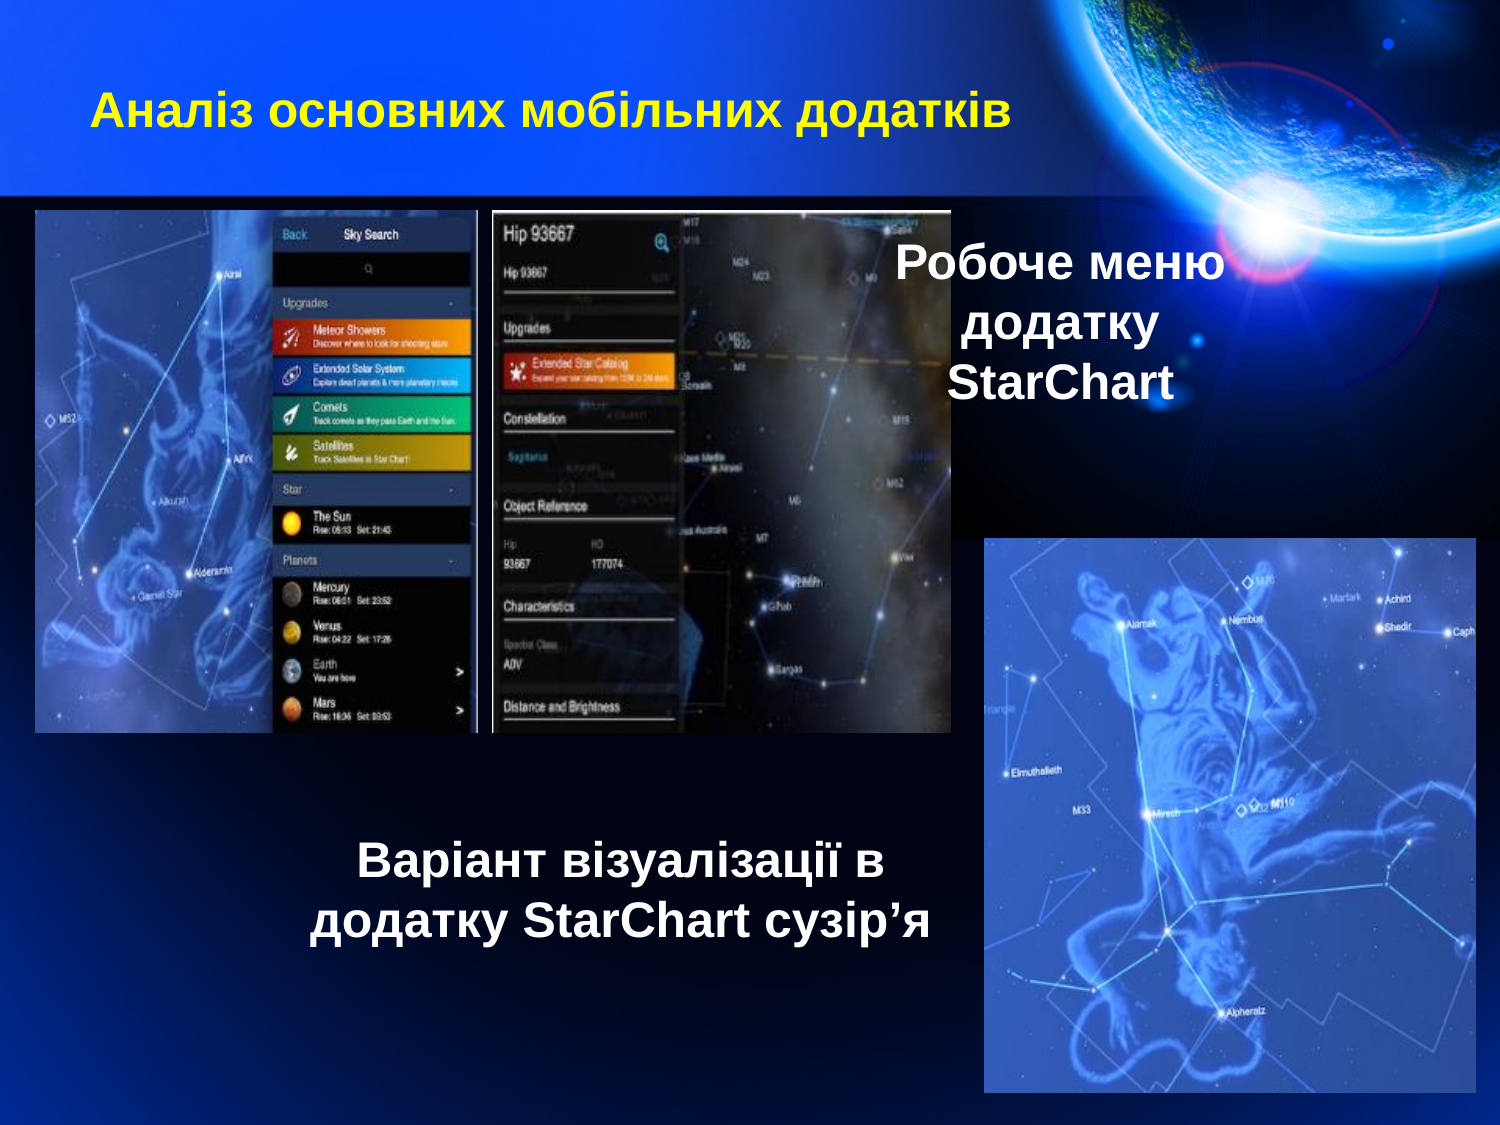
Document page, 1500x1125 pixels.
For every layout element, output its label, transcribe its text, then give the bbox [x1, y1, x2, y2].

text_box Аналіз основних мобільних додатків [74, 70, 1028, 145]
picture [0, 0, 1500, 1125]
text_box Робоче меню додатку StarChart [956, 222, 1254, 418]
text_box Варіант візуалізації в додатку StarChart сузір’я [281, 820, 961, 1015]
